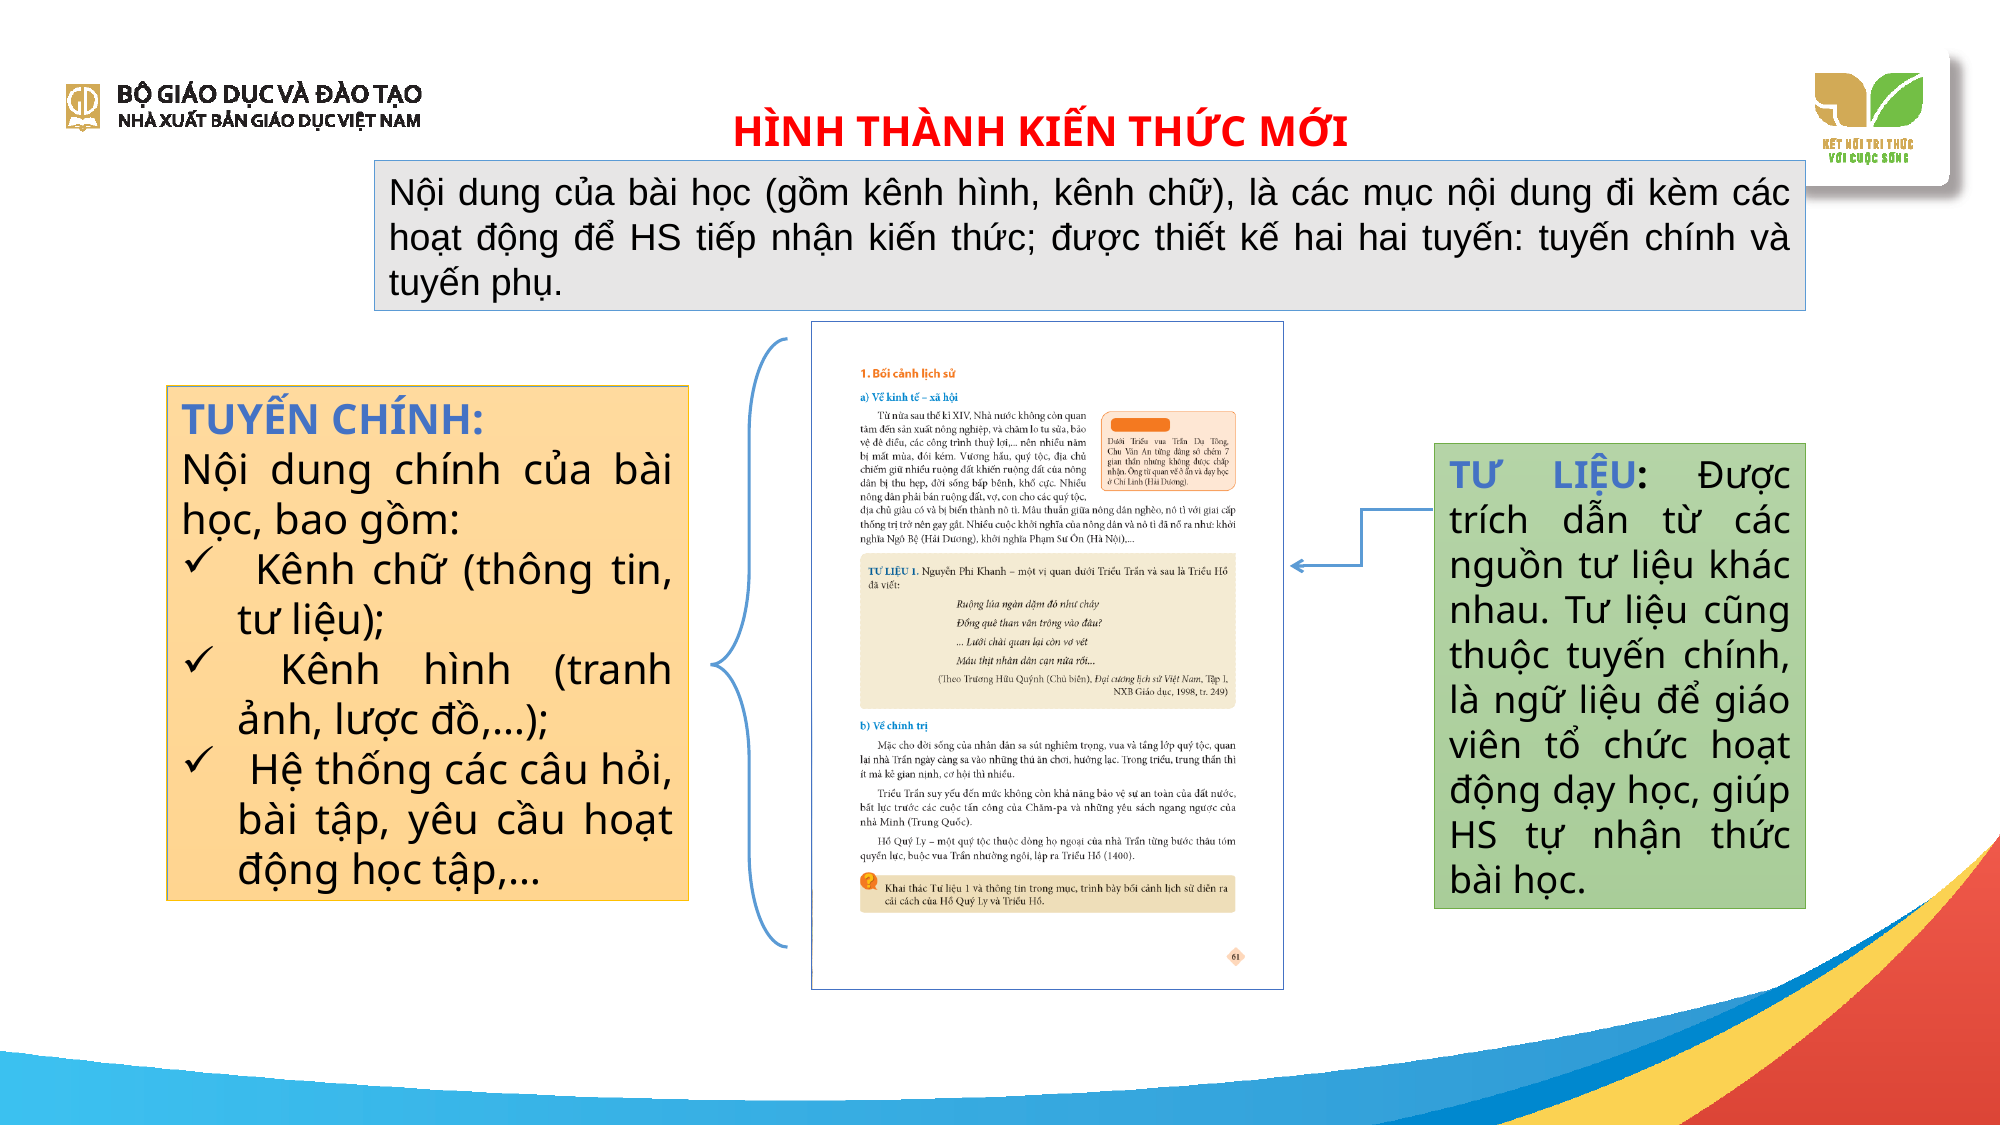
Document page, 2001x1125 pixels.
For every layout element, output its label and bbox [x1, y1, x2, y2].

picture [0, 26, 2000, 1125]
text_box [1289, 509, 1433, 566]
